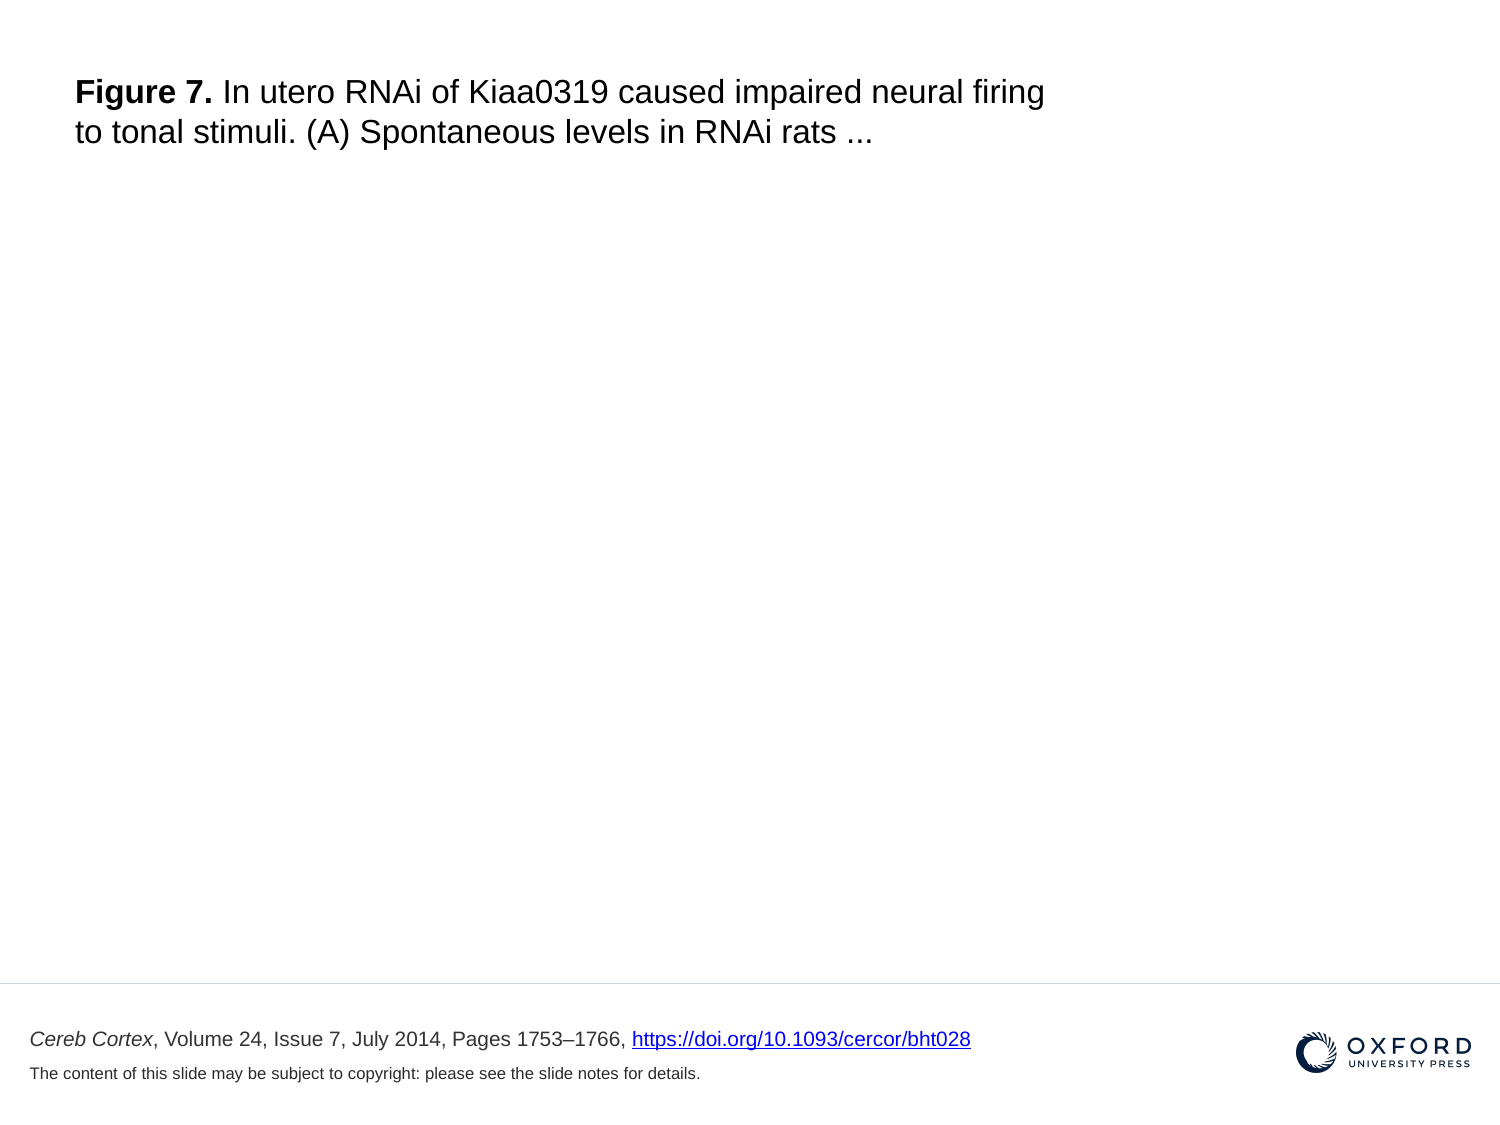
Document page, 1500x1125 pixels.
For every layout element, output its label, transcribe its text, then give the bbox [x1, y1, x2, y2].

title Figure 7. In utero RNAi of Kiaa0319 caused impaired neural firing to tonal stimuli. (A) Spontaneous levels in RNAi rats ... [75, 69, 1078, 171]
footer Cereb Cortex, Volume 24, Issue 7, July 2014, Pages 1753–1766, https://doi.org/10.1093/cercor/bht028 The content of this slide may be subject to copyright: please see the slide notes for details. [0, 983, 1260, 1125]
picture [1296, 1032, 1471, 1073]
